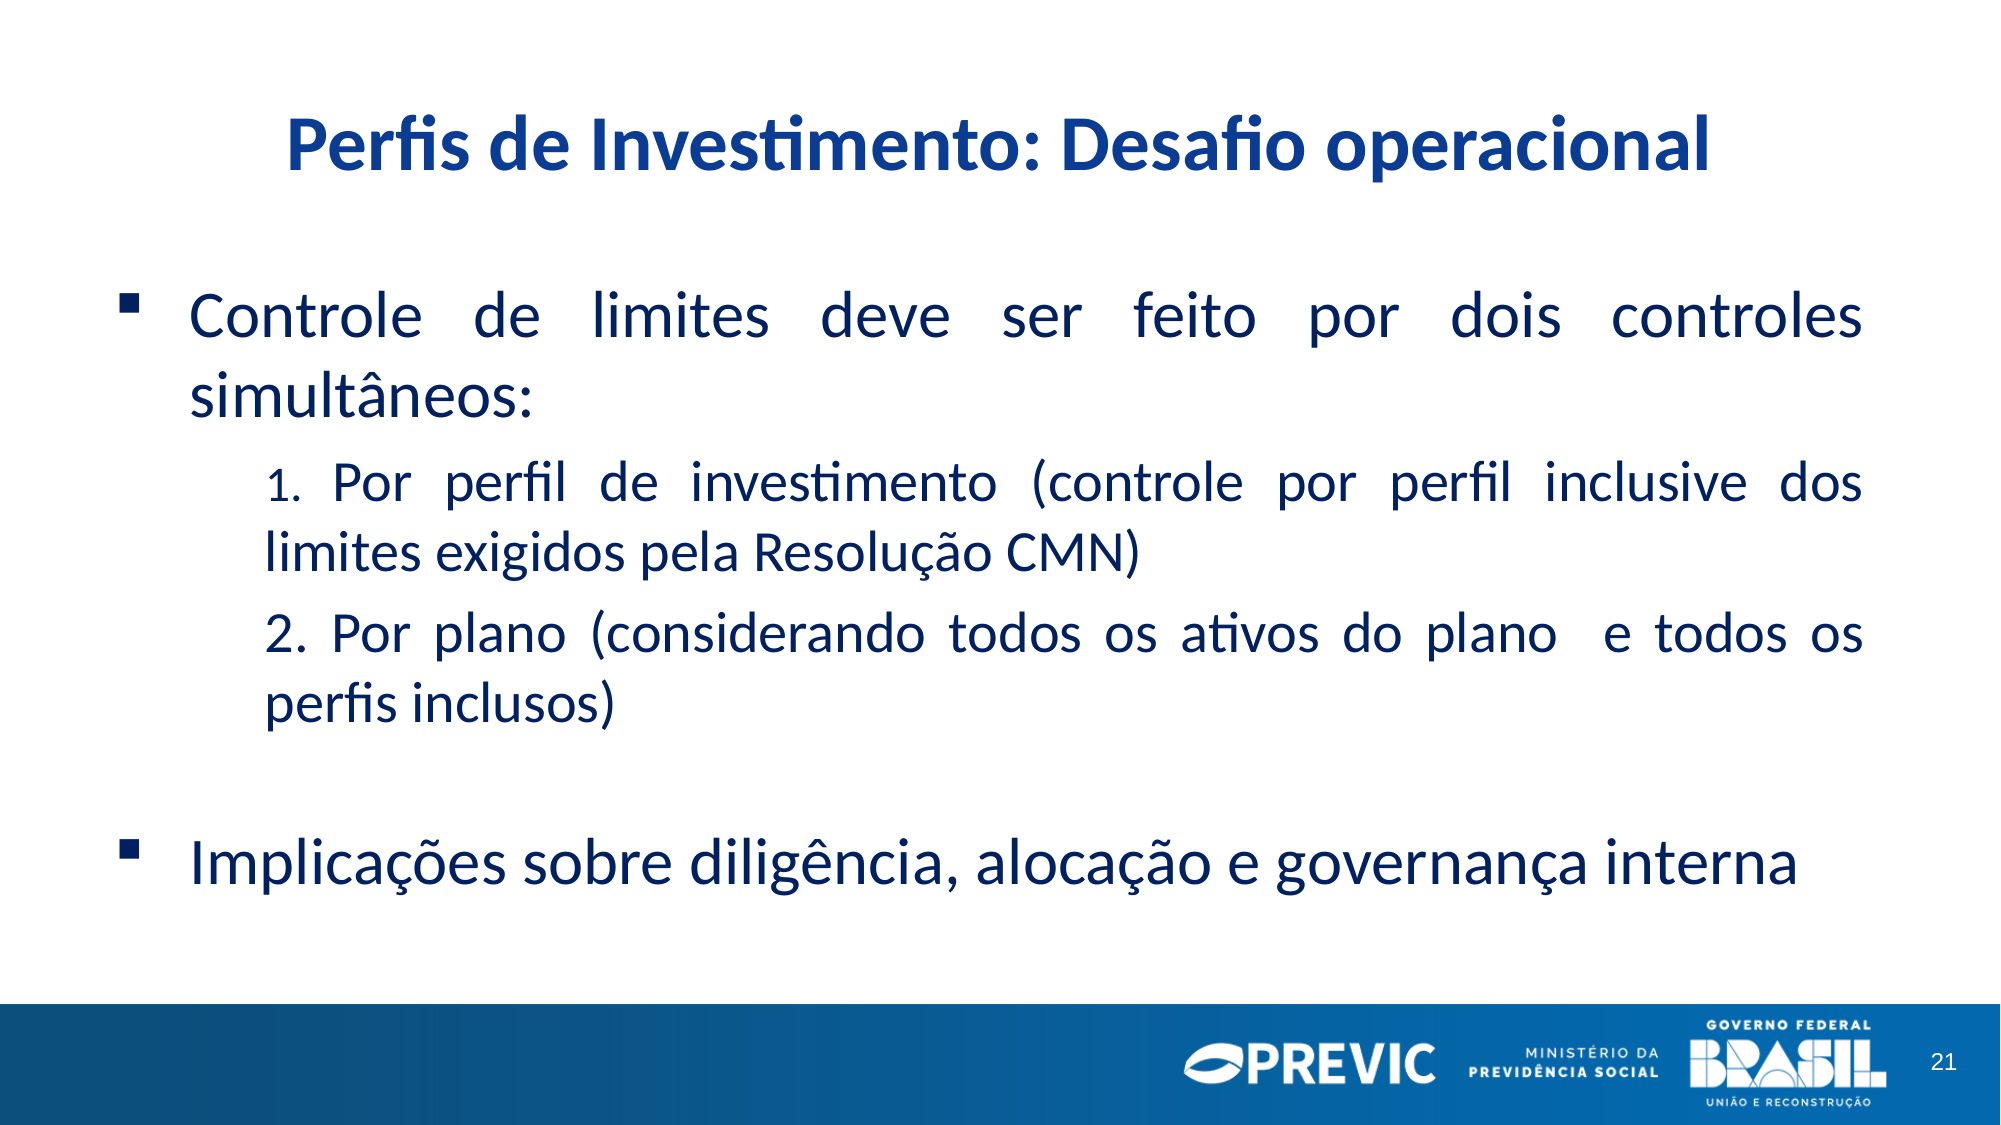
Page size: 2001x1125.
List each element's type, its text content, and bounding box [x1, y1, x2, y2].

text_box 21 [1915, 1038, 1988, 1083]
text_box Controle de limites deve ser feito por dois controles simultâneos: 1. Por perfil de investimento (controle por perfil inclusive dos limites exigidos pela Resolução CMN) 2. Por plano (considerando todos os ativos do plano e todos os perfis inclusos) Implicações sobre diligência, alocação e governança interna [99, 263, 1880, 992]
picture [0, 0, 2001, 1125]
text_box Perfis de Investimento: Desafio operacional [99, 45, 1900, 233]
